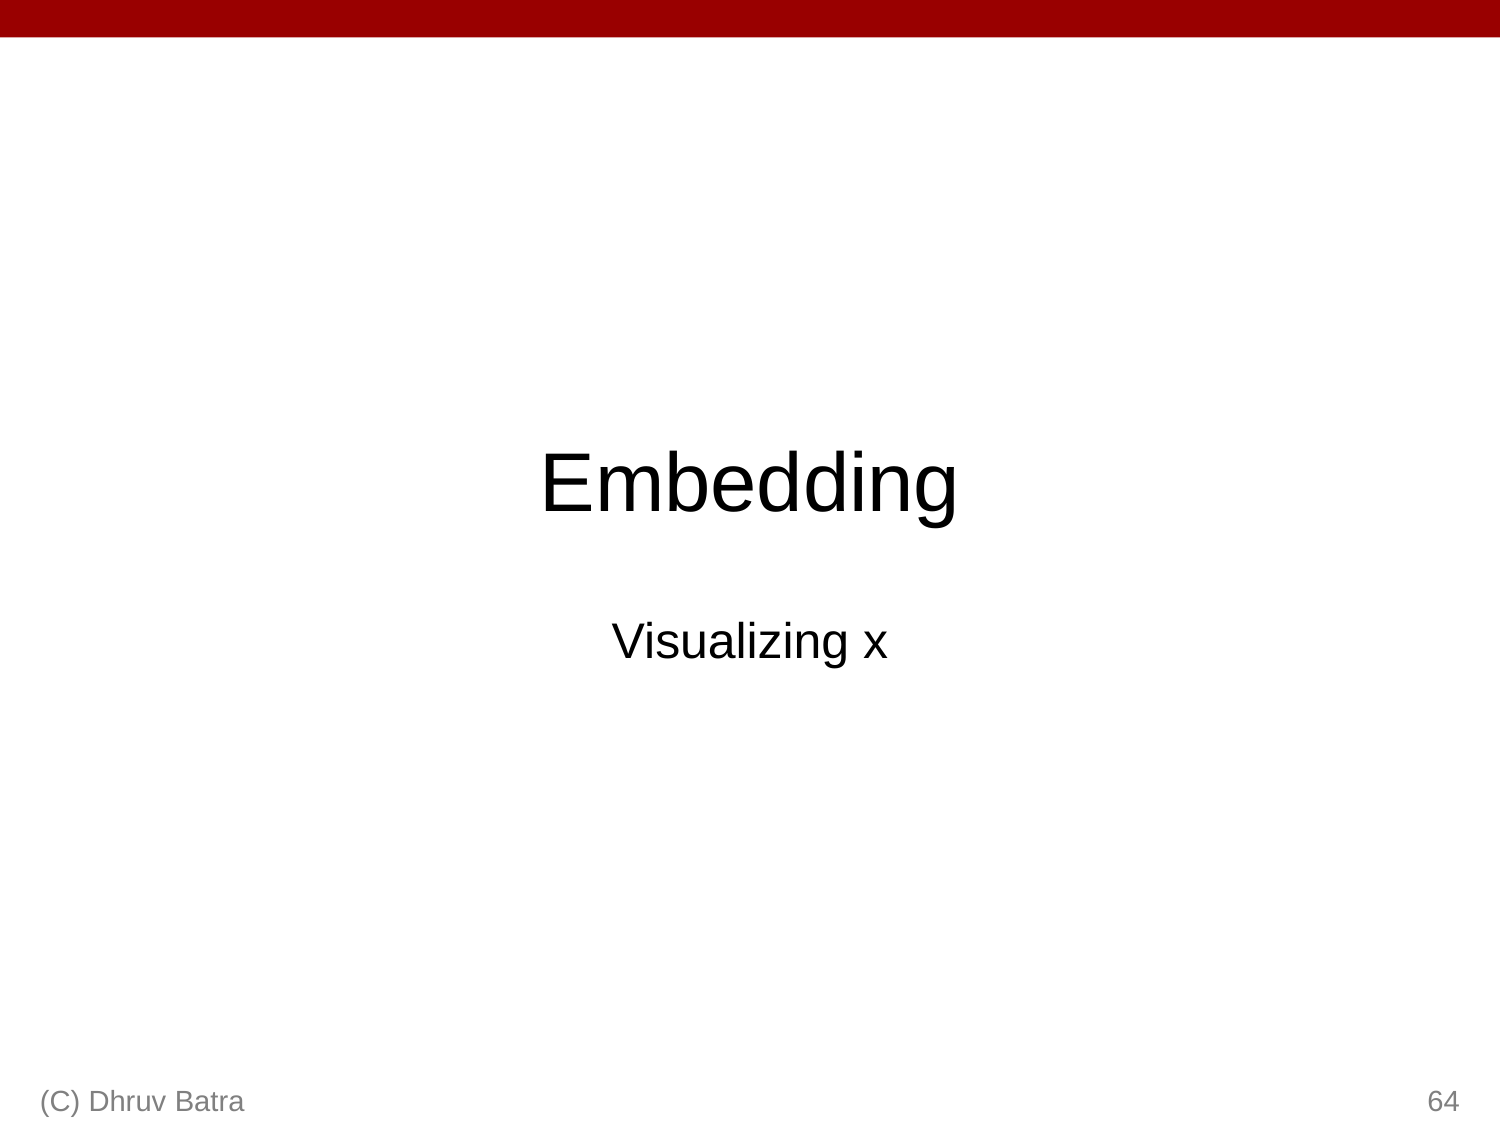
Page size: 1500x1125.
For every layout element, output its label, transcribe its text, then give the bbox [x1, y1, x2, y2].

footer (C) Dhruv Batra [24, 1049, 501, 1125]
slide_number 64 [1162, 1049, 1476, 1125]
list Embedding Visualizing x [112, 187, 1388, 1051]
